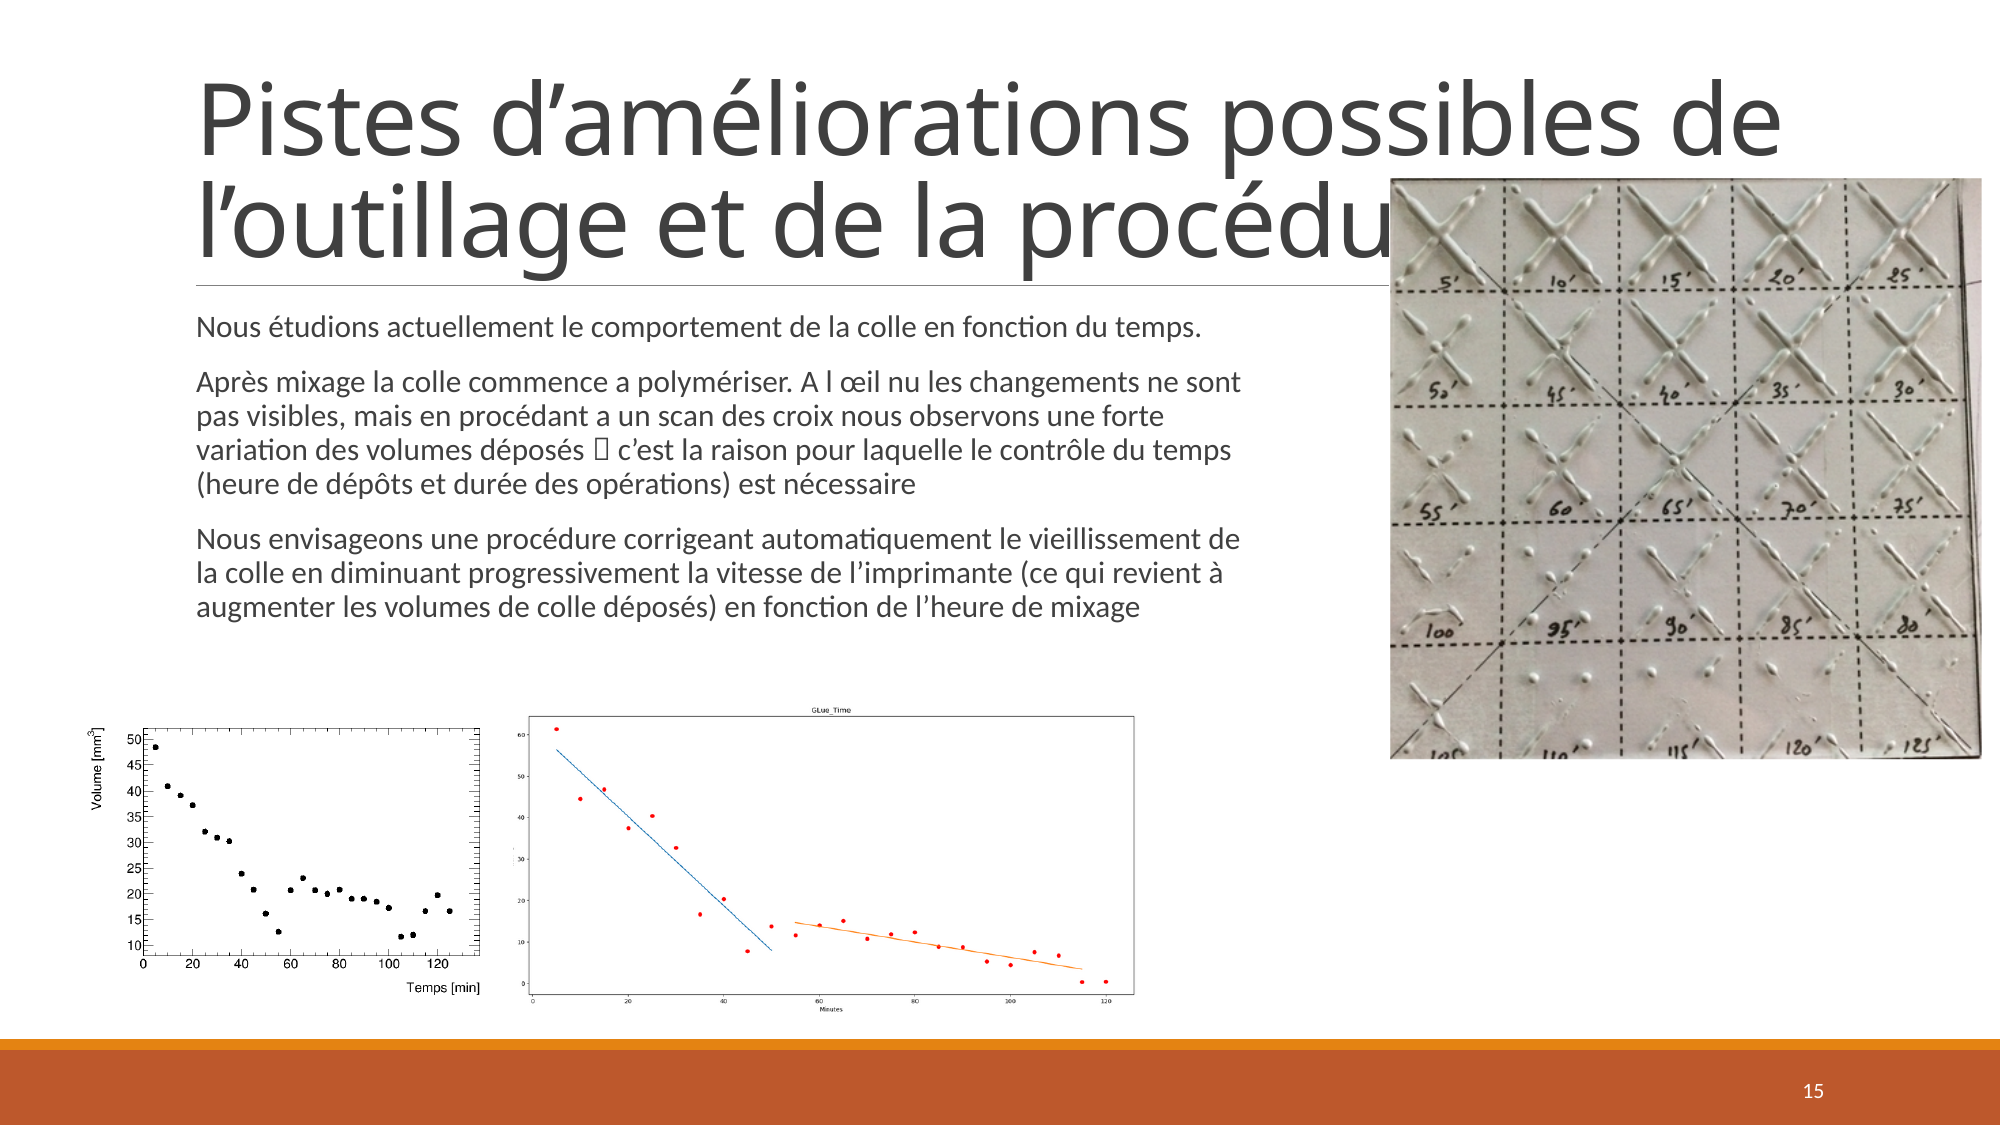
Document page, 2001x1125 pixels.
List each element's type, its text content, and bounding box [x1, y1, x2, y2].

title Pistes d’améliorations possibles de l’outillage et de la procédure [180, 47, 1830, 285]
list Nous étudions actuellement le comportement de la colle en fonction du temps. Après mixage la colle commence a polymériser. A l œil nu les changements ne sont pas visibles, mais en procédant a un scan des croix nous observons une forte variation des volumes déposés  c’est la raison pour laquelle le contrôle du temps (heure de dépôts et durée des opérations) est nécessaire Nous envisageons une procédure corrigeant automatiquement le vieillissement de la colle en diminuant progressivement la vitesse de l’imprimante (ce qui revient à augmenter les volumes de colle déposés) en fonction de l’heure de mixage [180, 302, 1249, 656]
picture [1389, 177, 1990, 762]
picture [75, 699, 1153, 1012]
slide_number 15 [1624, 1059, 1840, 1120]
